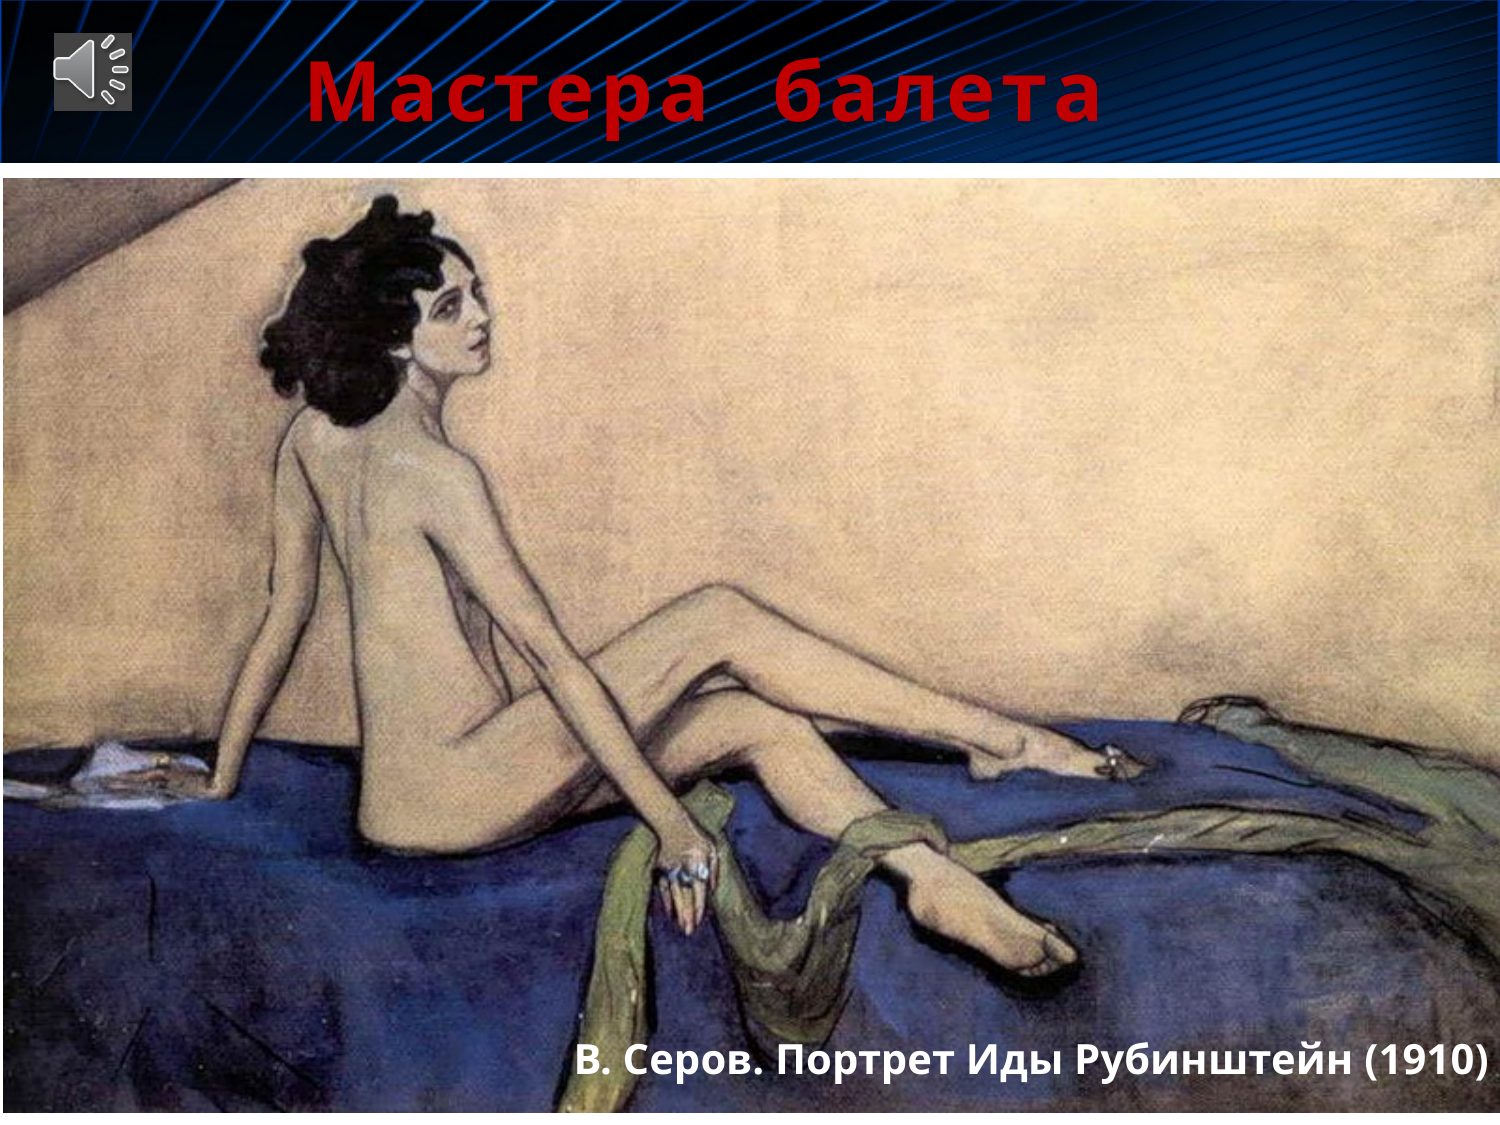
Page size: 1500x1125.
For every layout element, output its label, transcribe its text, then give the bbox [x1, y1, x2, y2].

picture [3, 177, 1500, 1114]
text_box Мастера балета [289, 30, 1341, 159]
picture [0, 0, 1500, 163]
